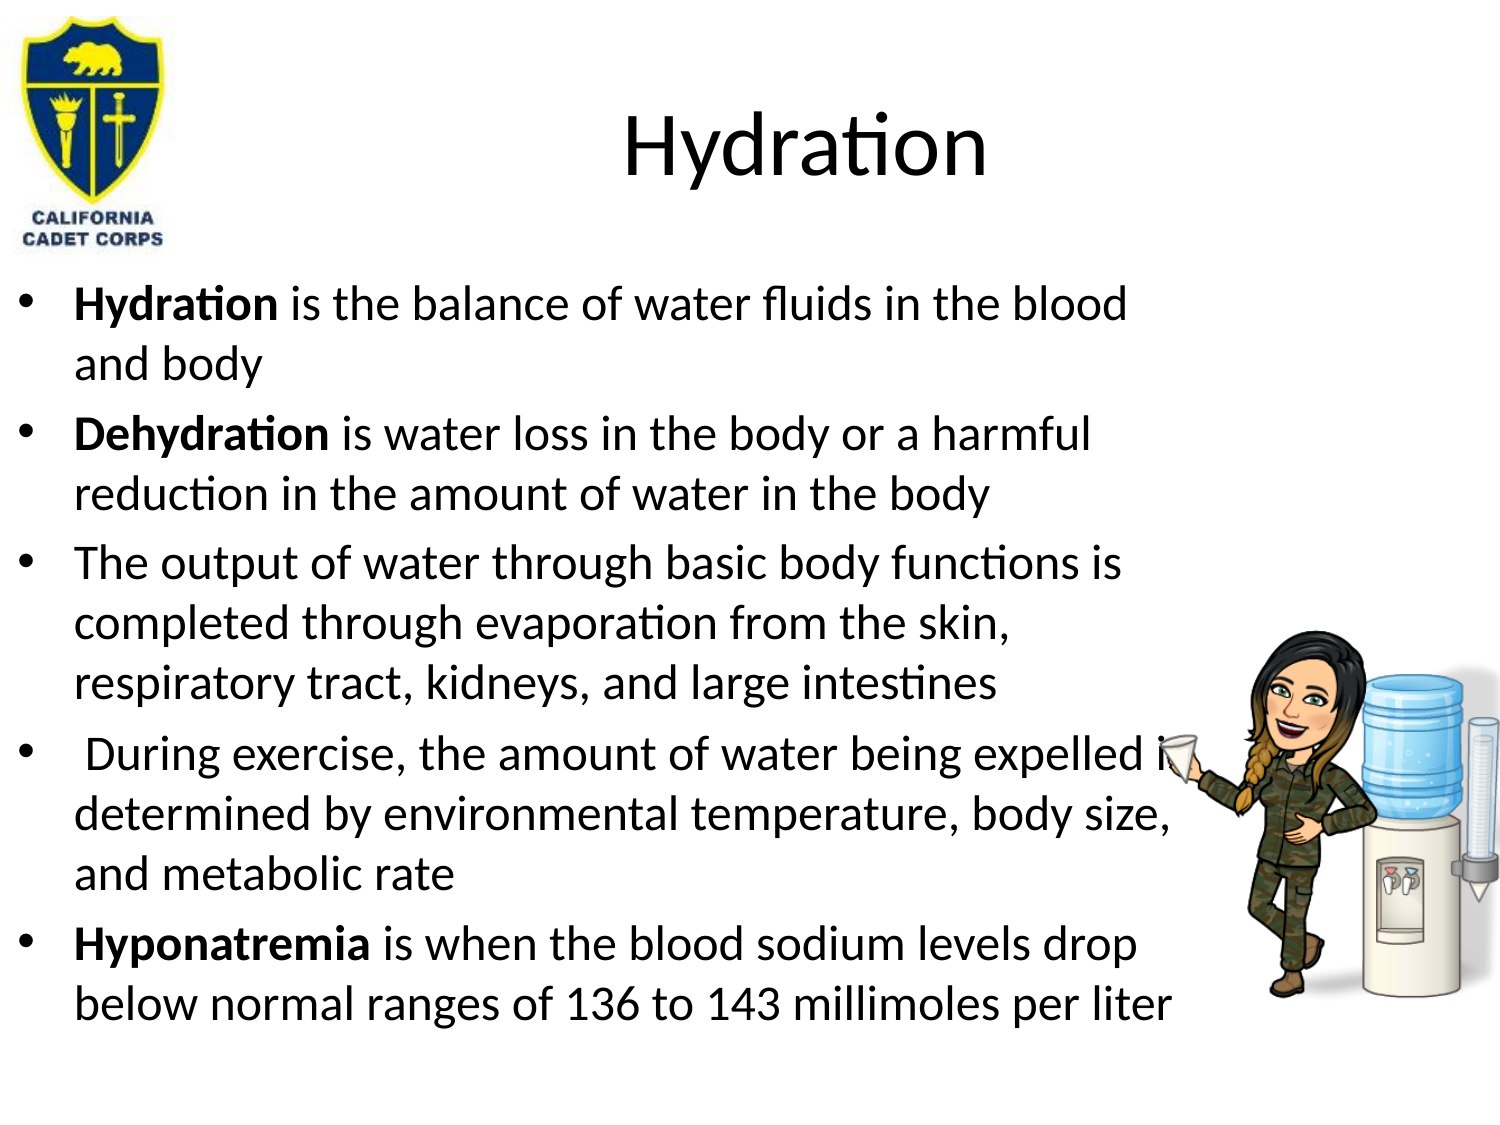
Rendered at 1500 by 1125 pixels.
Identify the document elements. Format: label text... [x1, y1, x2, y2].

picture [0, 16, 186, 261]
picture [1124, 562, 1500, 1013]
title Hydration [162, 45, 1450, 233]
list Hydration is the balance of water fluids in the blood and body Dehydration is water loss in the body or a harmful reduction in the amount of water in the body The output of water through basic body functions is completed through evaporation from the skin, respiratory tract, kidneys, and large intestines During exercise, the amount of water being expelled is determined by environmental temperature, body size, and metabolic rate Hyponatremia is when the blood sodium levels drop below normal ranges of 136 to 143 millimoles per liter [2, 262, 1213, 1080]
